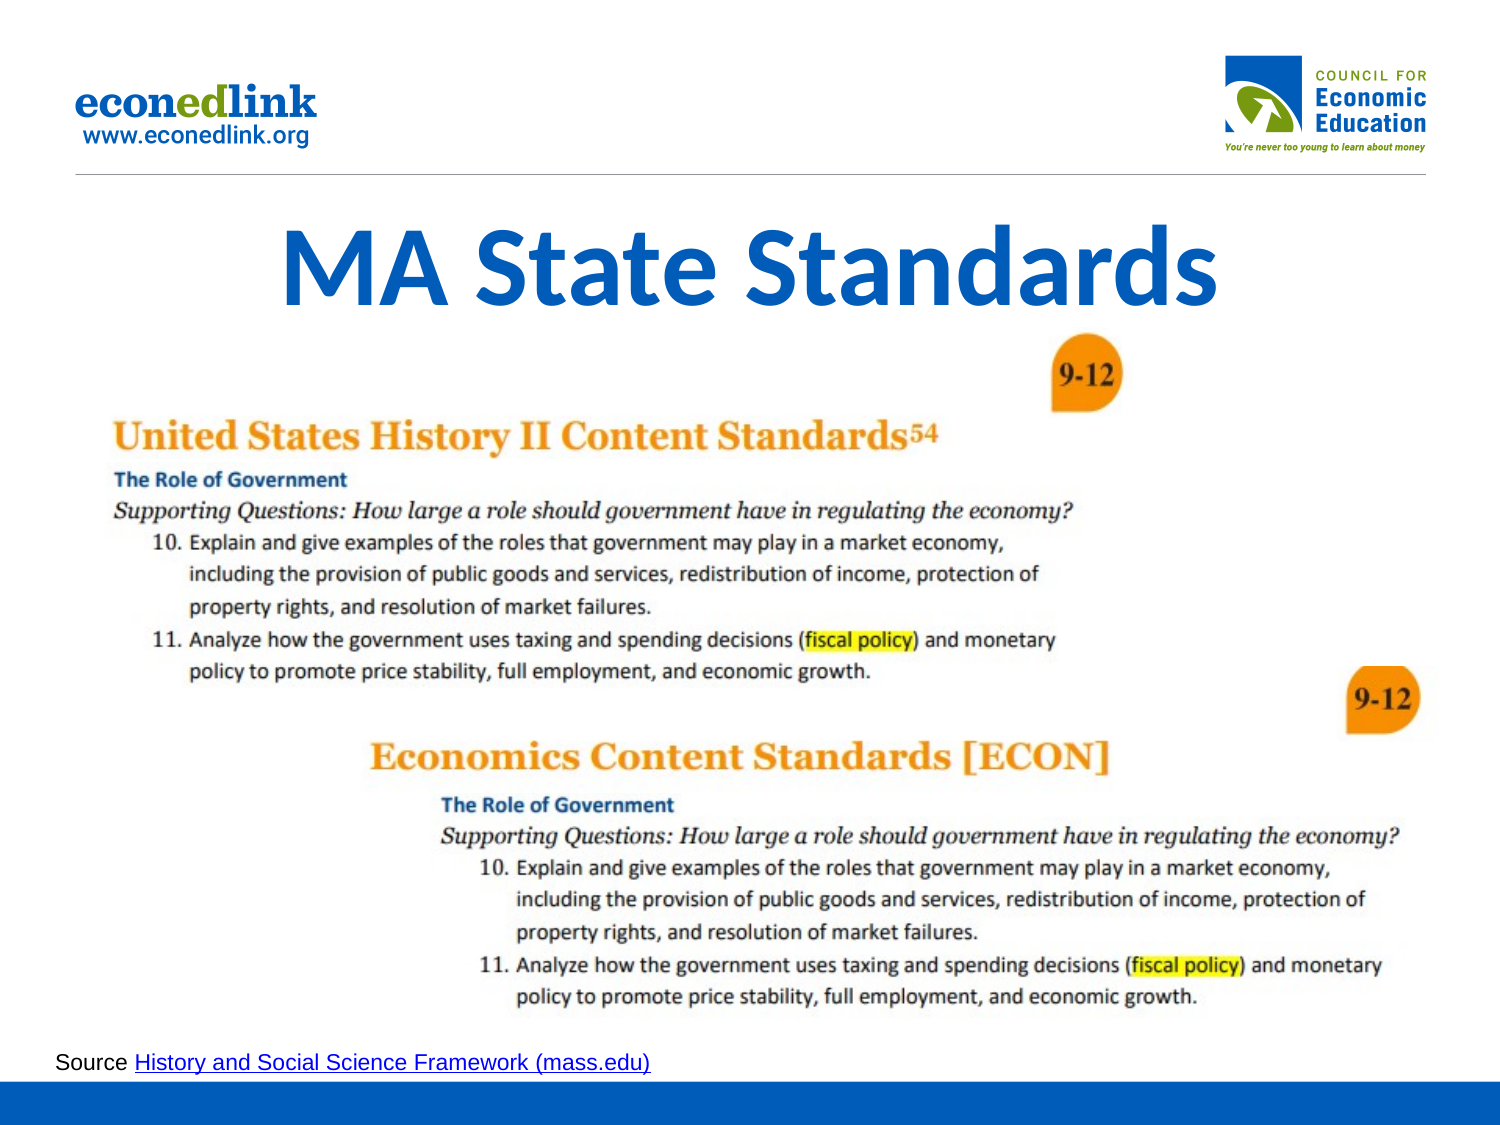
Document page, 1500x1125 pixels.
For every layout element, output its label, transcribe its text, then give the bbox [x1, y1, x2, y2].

title MA State Standards [74, 175, 1426, 364]
picture [0, 0, 1500, 1125]
text_box Source History and Social Science Framework (mass.edu) [40, 1040, 811, 1111]
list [405, 802, 1426, 1022]
